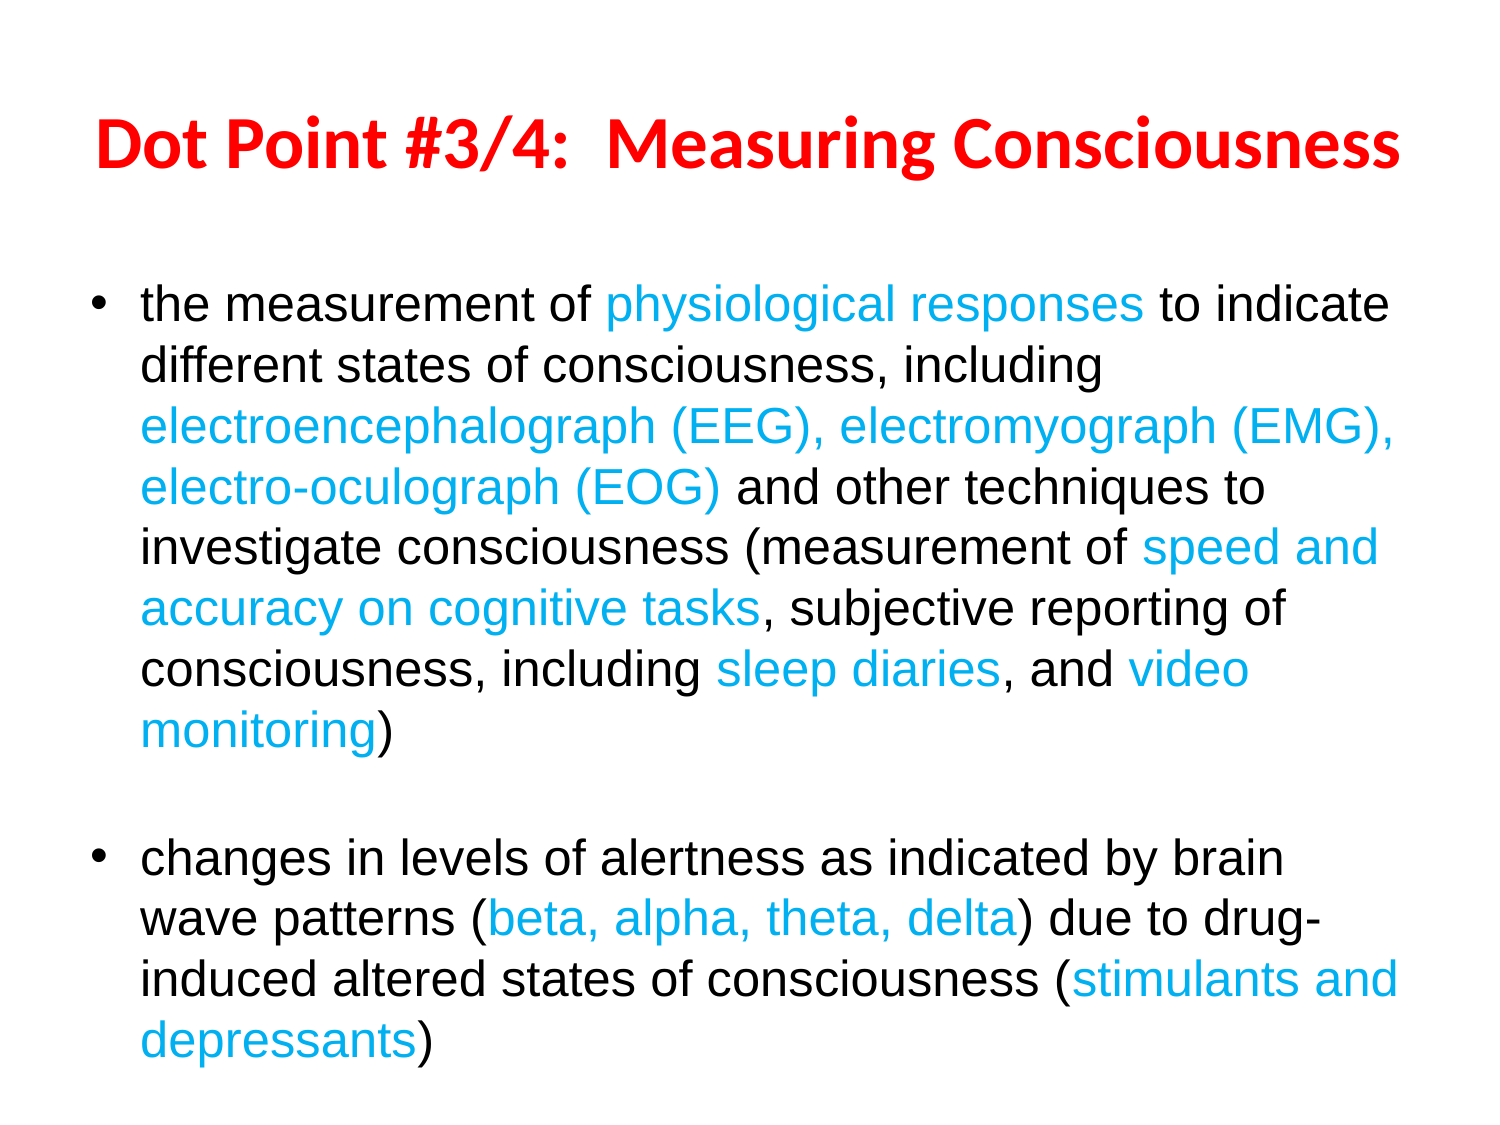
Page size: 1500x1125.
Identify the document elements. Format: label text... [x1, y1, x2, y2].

list the measurement of physiological responses to indicate different states of consciousness, including electroencephalograph (EEG), electromyograph (EMG), electro-oculograph (EOG) and other techniques to investigate consciousness (measurement of speed and accuracy on cognitive tasks, subjective reporting of consciousness, including sleep diaries, and video monitoring) changes in levels of alertness as indicated by brain wave patterns (beta, alpha, theta, delta) due to drug-induced altered states of consciousness (stimulants and depressants) [75, 199, 1425, 1082]
title Dot Point #3/4: Measuring Consciousness [28, 45, 1470, 233]
